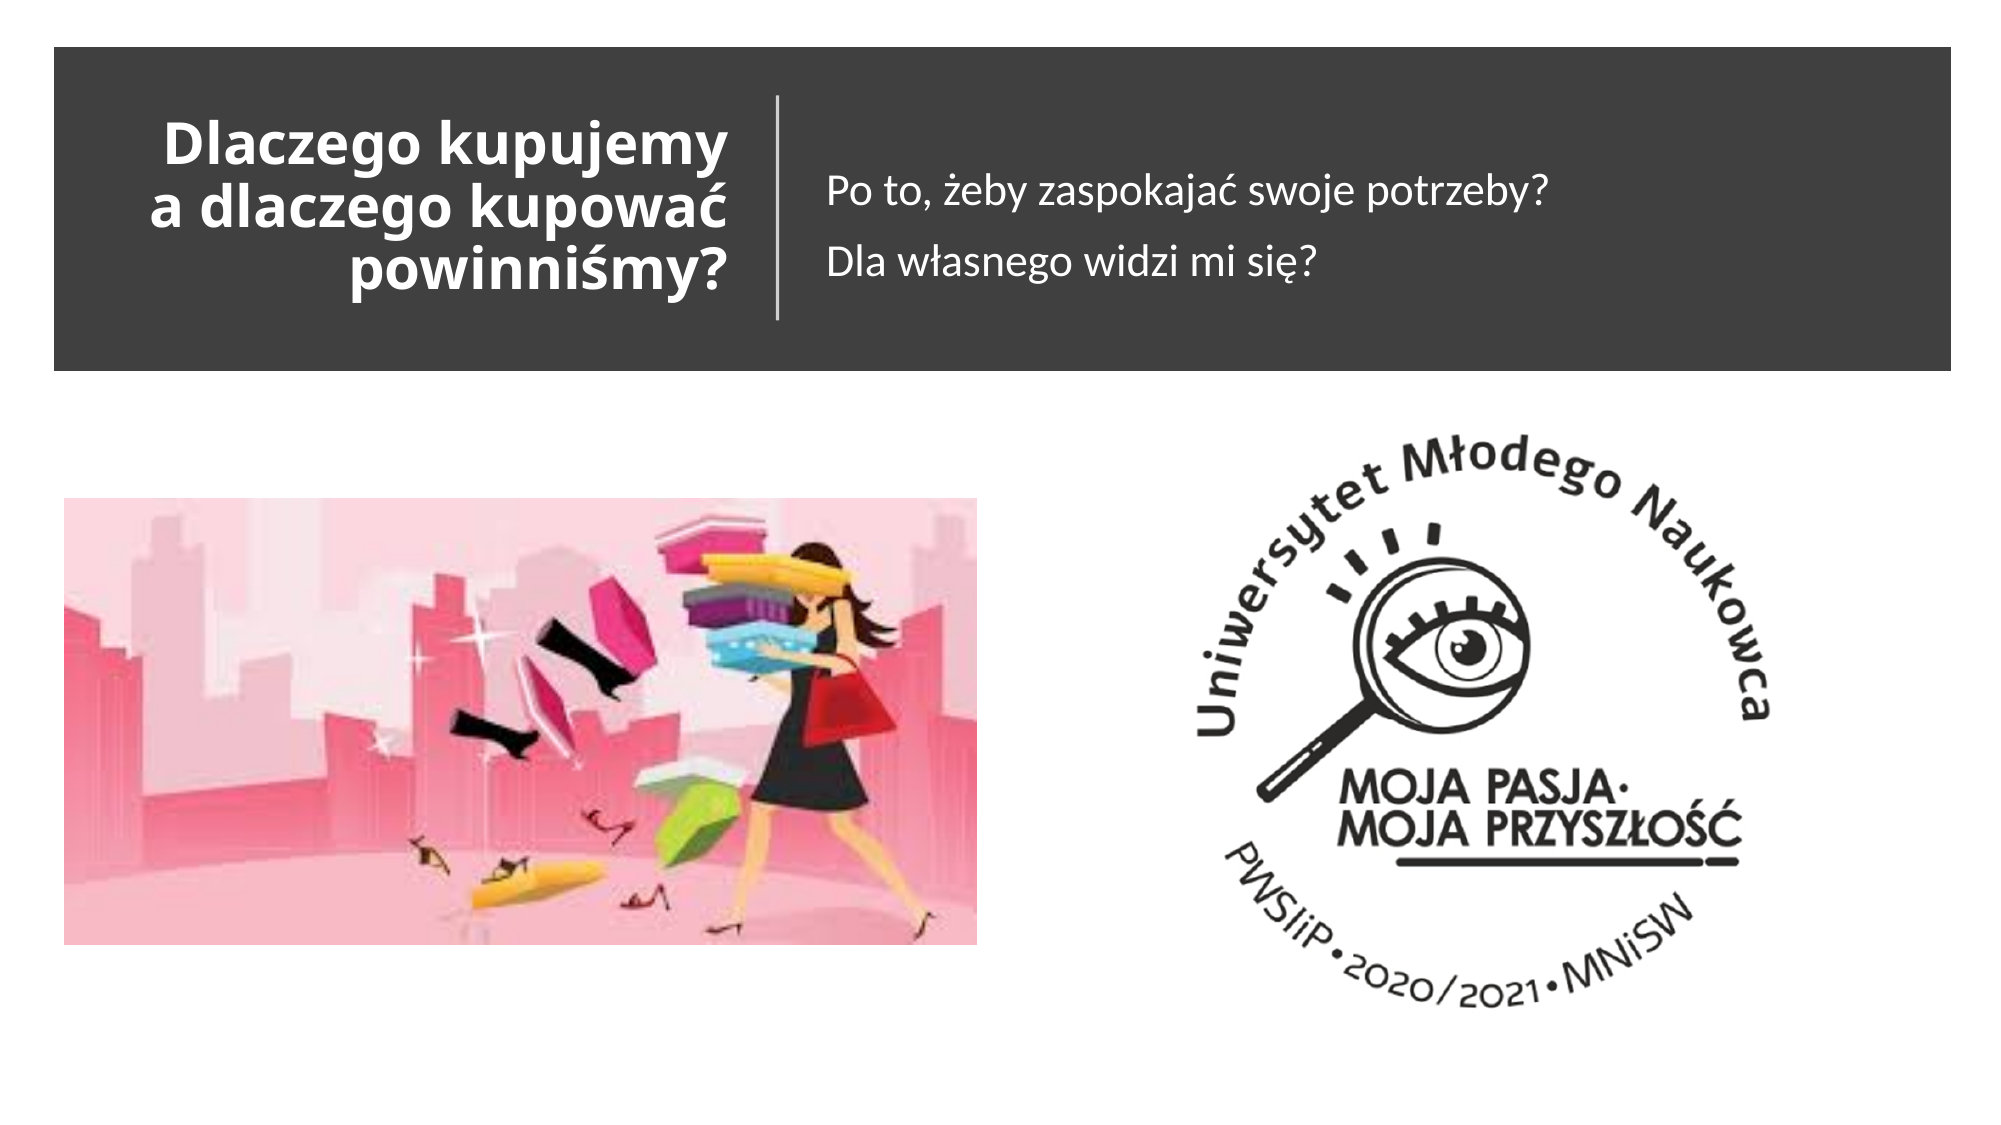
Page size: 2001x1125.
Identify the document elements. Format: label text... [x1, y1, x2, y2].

picture [1162, 414, 1799, 1030]
text_box [63, 57, 1942, 361]
title Dlaczego kupujemy a dlaczego kupować powinniśmy? [106, 83, 744, 334]
picture [64, 498, 977, 945]
list Po to, żeby zaspokajać swoje potrzeby? Dla własnego widzi mi się? [811, 83, 1896, 334]
